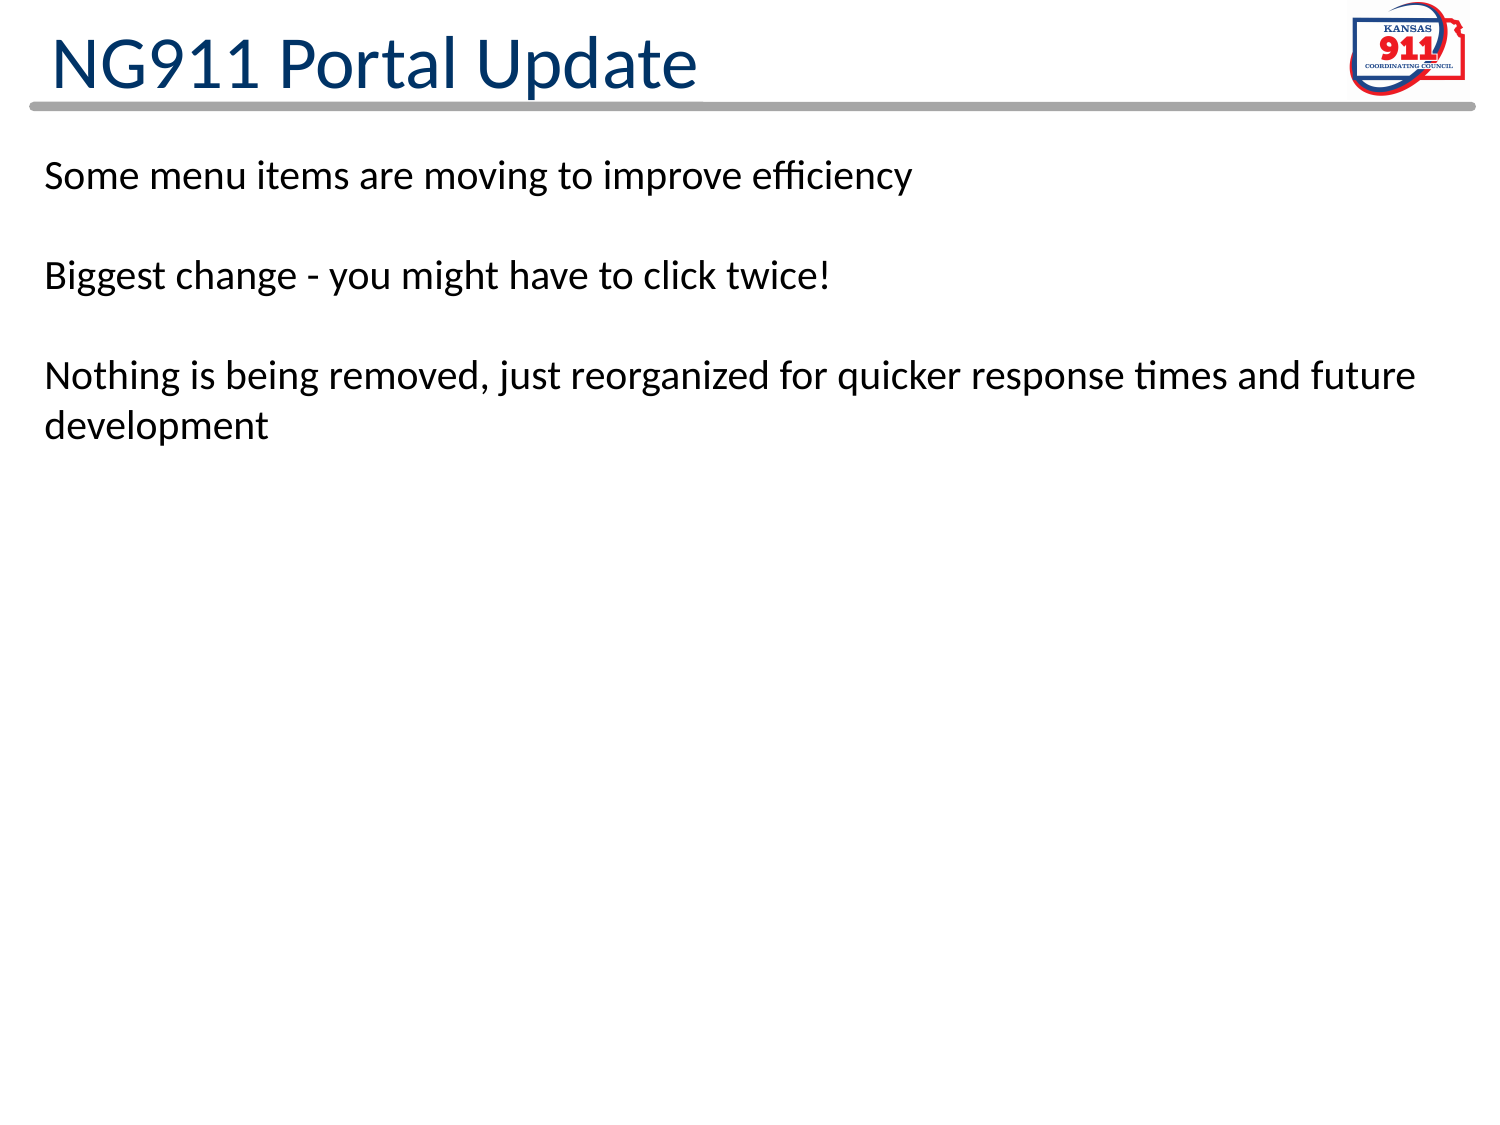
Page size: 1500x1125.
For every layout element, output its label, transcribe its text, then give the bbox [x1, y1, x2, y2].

text_box Some menu items are moving to improve efficiency Biggest change - you might have to click twice! Nothing is being removed, just reorganized for quicker response times and future development [29, 140, 1460, 501]
picture [1347, 0, 1470, 101]
text_box NG911 Portal Update [36, 6, 715, 106]
text_box NG911 Portal Update [36, 107, 715, 112]
